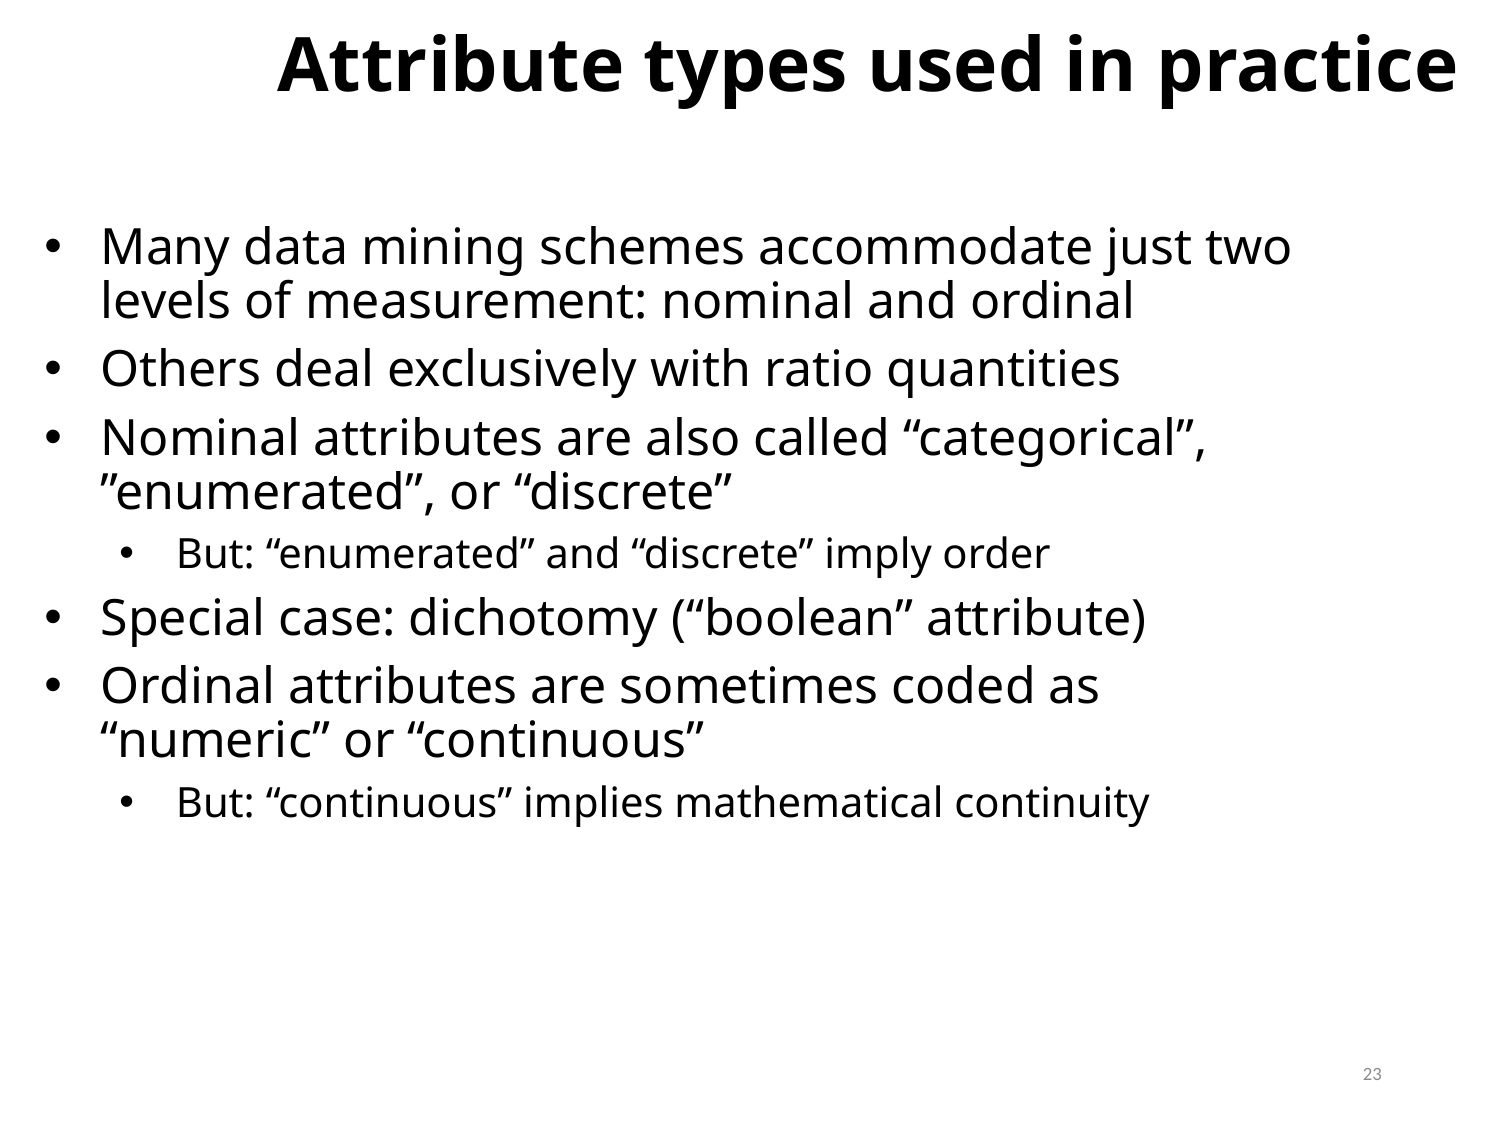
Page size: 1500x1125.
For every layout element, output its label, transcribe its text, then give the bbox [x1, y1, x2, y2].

slide_number 23 [1059, 1042, 1397, 1103]
text_box Many data mining schemes accommodate just two levels of measurement: nominal and ordinal Others deal exclusively with ratio quantities Nominal attributes are also called “categorical”, ”enumerated”, or “discrete” But: “enumerated” and “discrete” imply order Special case: dichotomy (“boolean” attribute) Ordinal attributes are sometimes coded as “numeric” or “continuous” But: “continuous” implies mathematical continuity [29, 213, 1358, 834]
title Attribute types used in practice [262, 0, 1500, 148]
